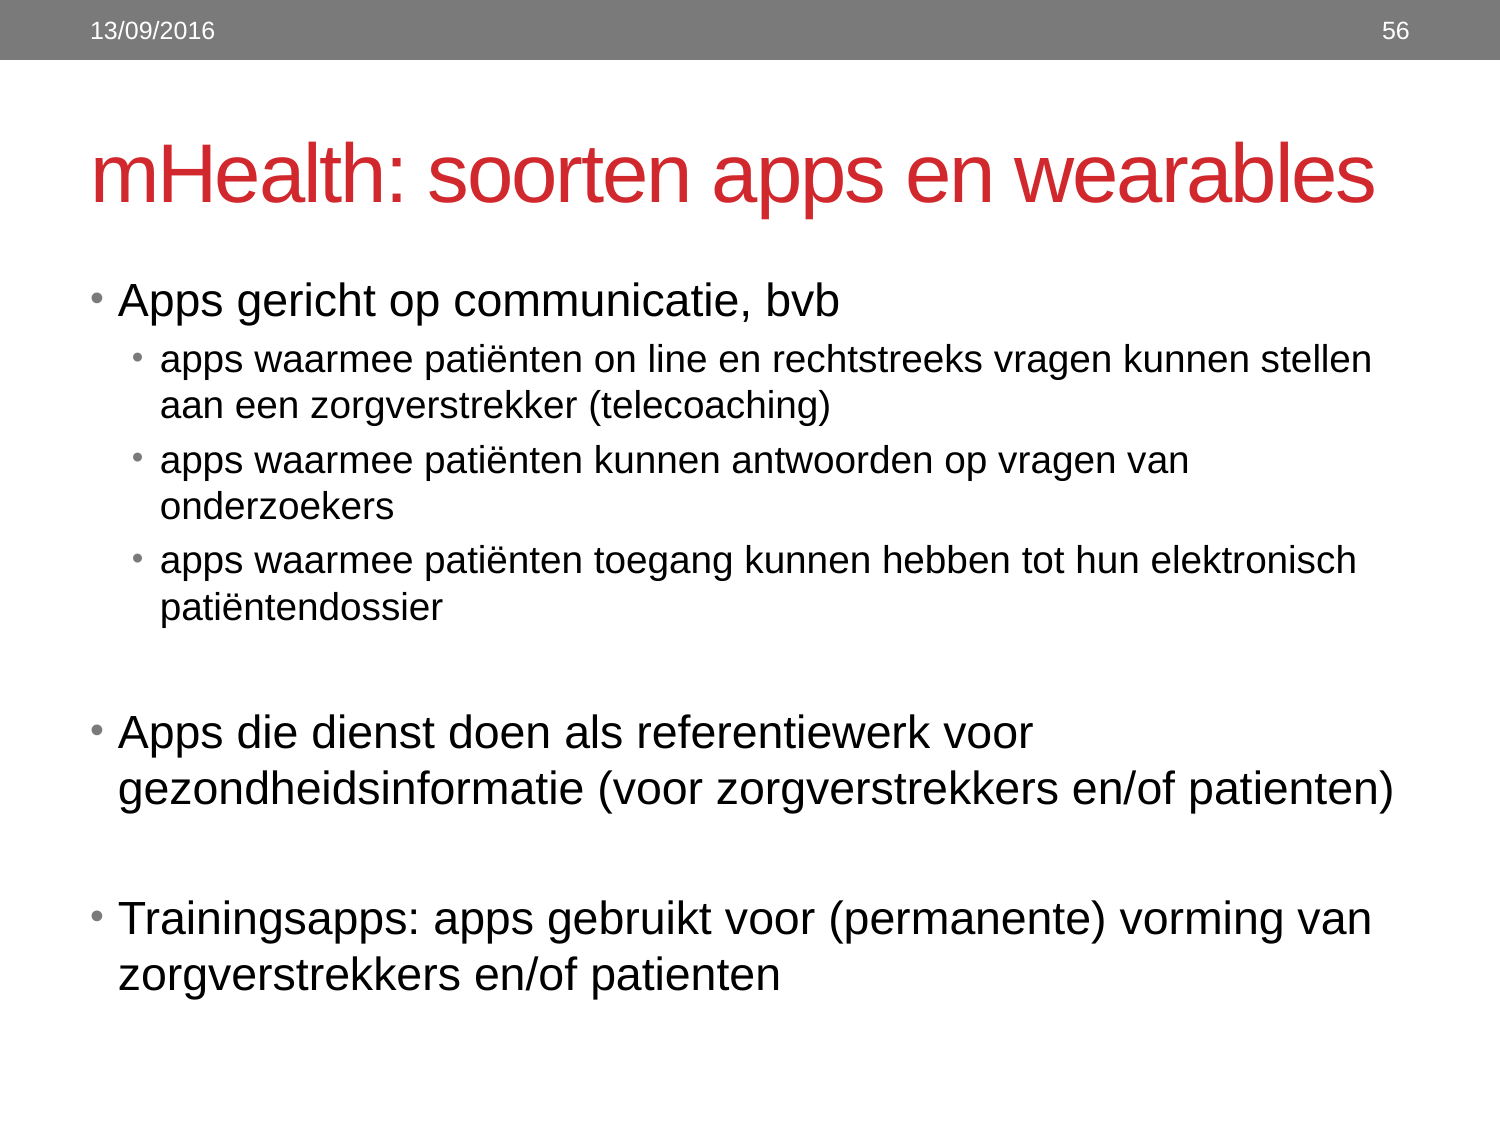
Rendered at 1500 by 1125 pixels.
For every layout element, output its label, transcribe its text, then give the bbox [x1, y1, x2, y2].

title mHealth: soorten apps en wearables [75, 87, 1425, 250]
list Apps gericht op communicatie, bvb apps waarmee patiënten on line en rechtstreeks vragen kunnen stellen aan een zorgverstrekker (telecoaching) apps waarmee patiënten kunnen antwoorden op vragen van onderzoekers apps waarmee patiënten toegang kunnen hebben tot hun elektronisch patiëntendossier Apps die dienst doen als referentiewerk voor gezondheidsinformatie (voor zorgverstrekkers en/of patienten) Trainingsapps: apps gebruikt voor (permanente) vorming van zorgverstrekkers en/of patienten [75, 262, 1425, 1063]
slide_number 56 [1250, 3, 1425, 57]
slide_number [75, 3, 550, 57]
